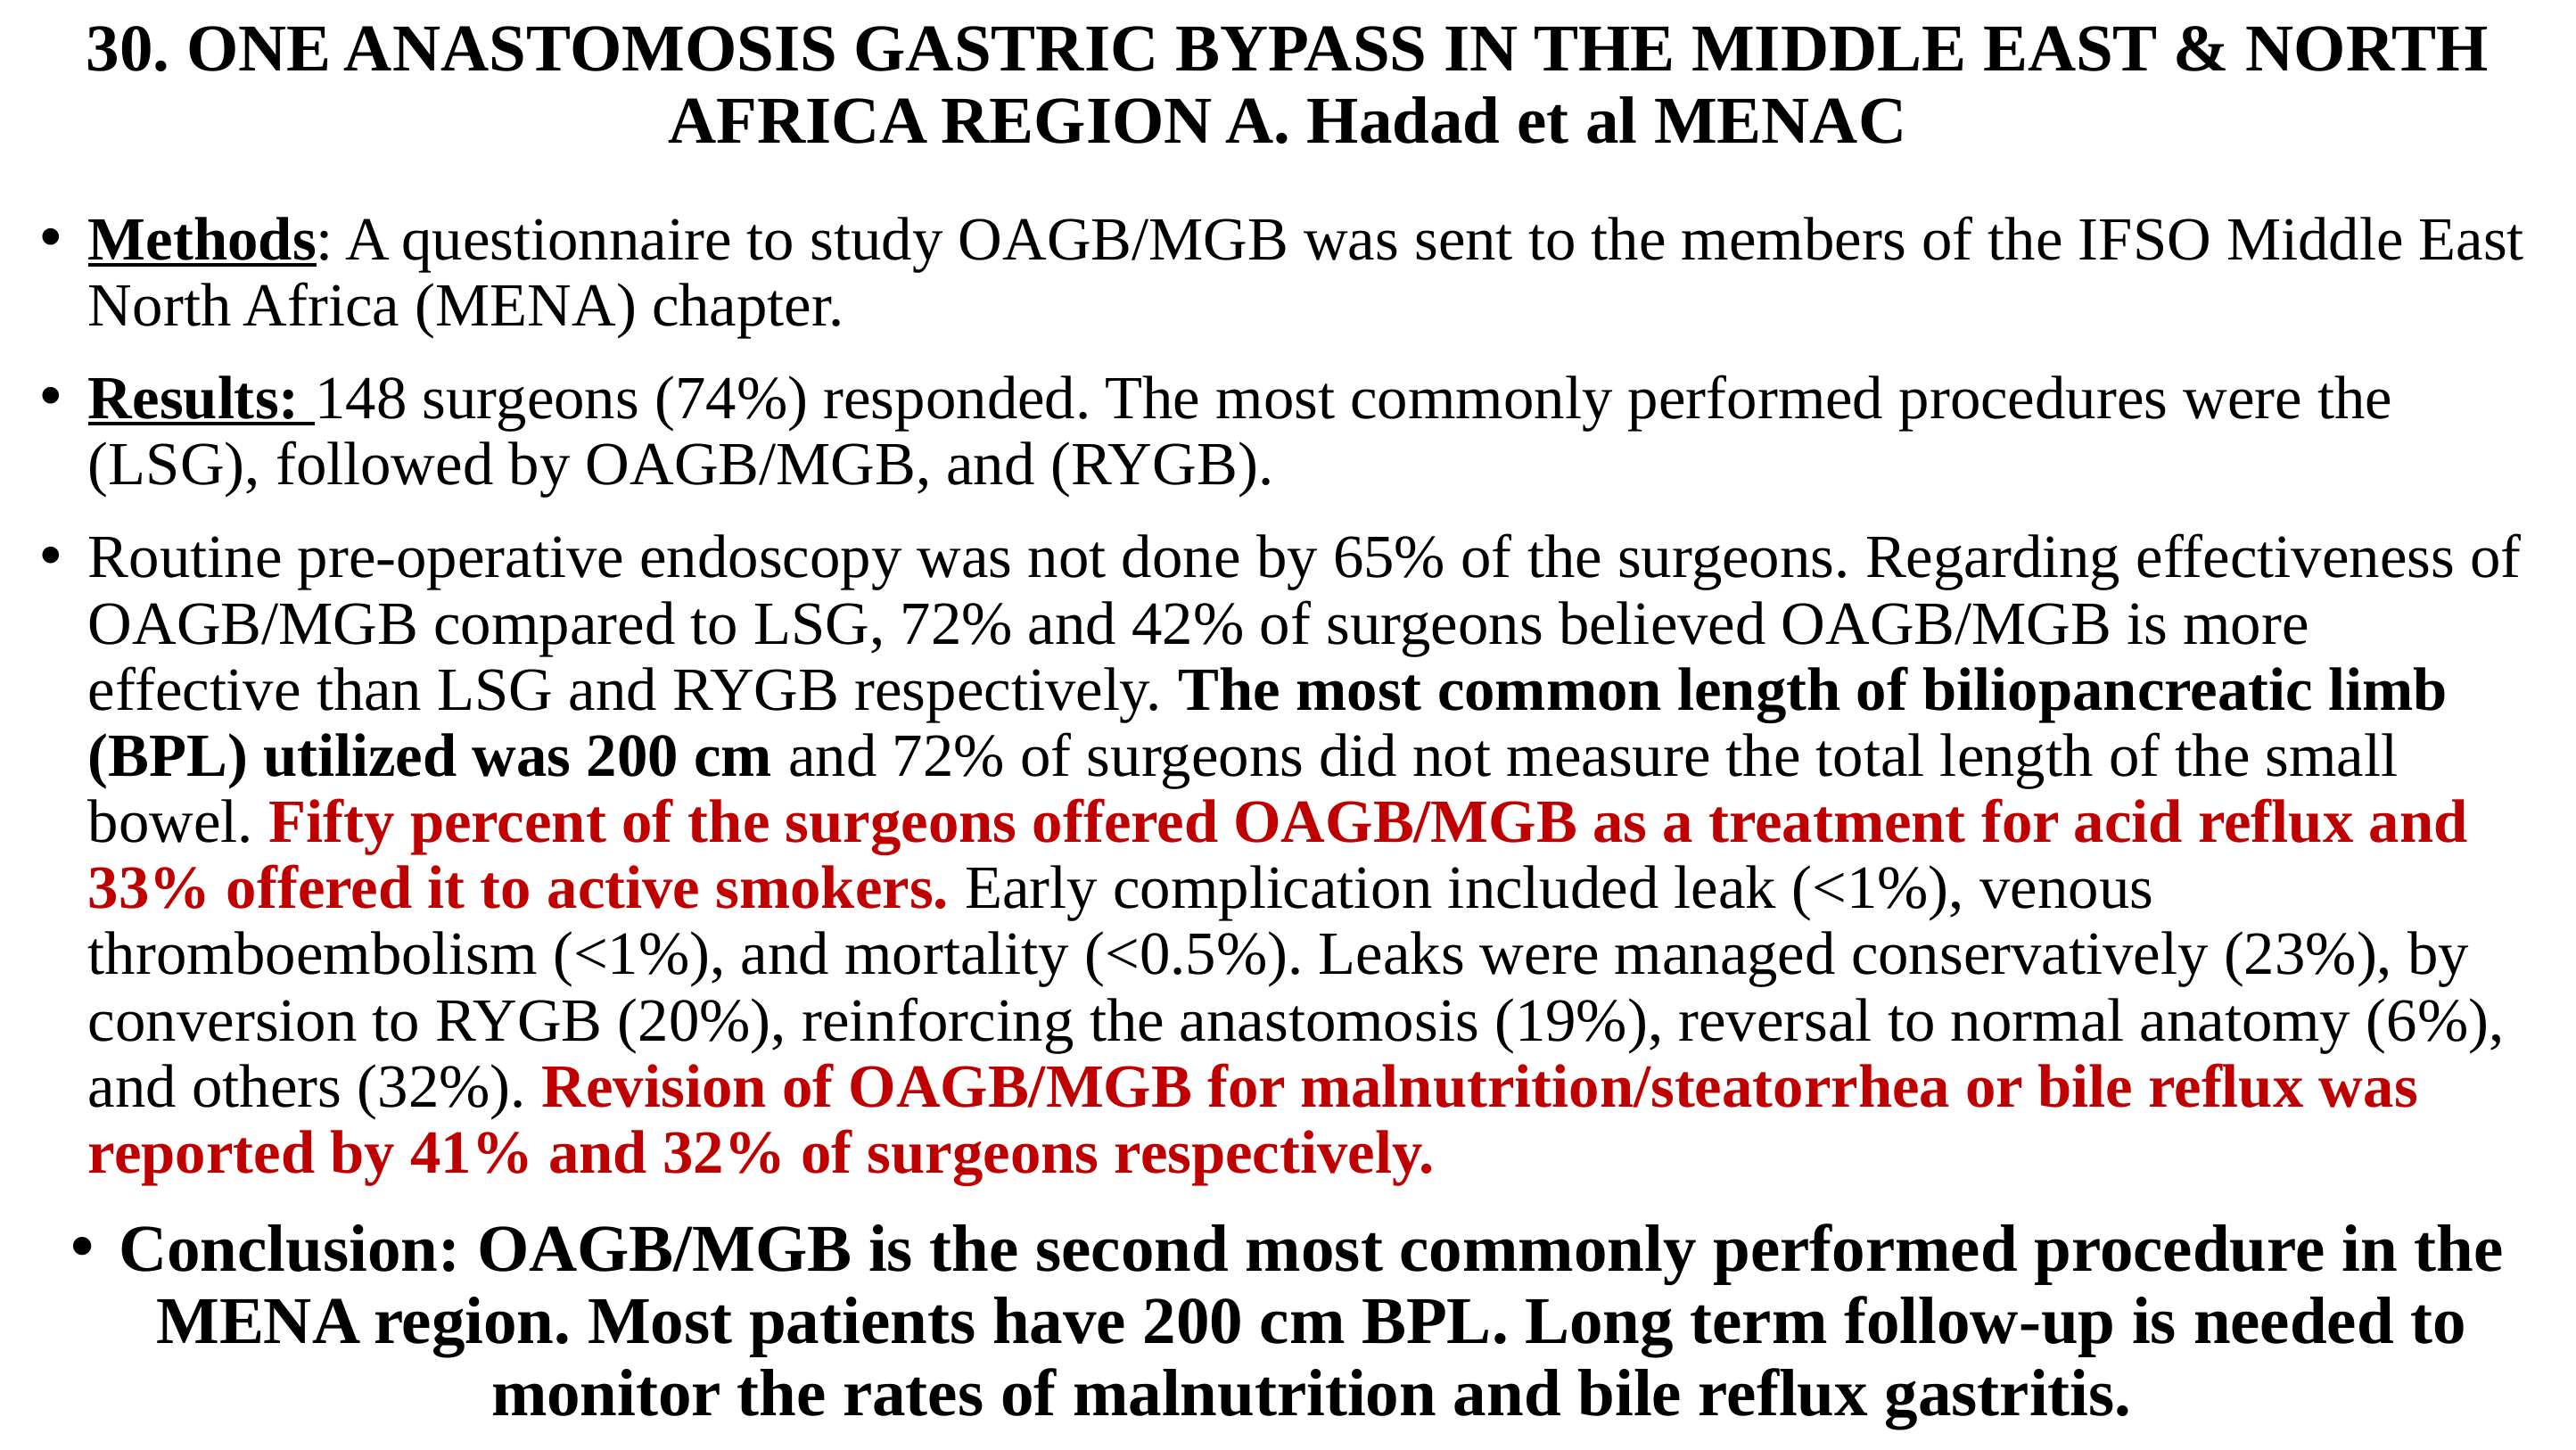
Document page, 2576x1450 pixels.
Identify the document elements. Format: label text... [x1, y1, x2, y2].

title 30. ONE ANASTOMOSIS GASTRIC BYPASS IN THE MIDDLE EAST & NORTH AFRICA REGION A. Hadad et al MENAC [26, 0, 2550, 171]
list Methods: A questionnaire to study OAGB/MGB was sent to the members of the IFSO Middle East North Africa (MENA) chapter. Results: 148 surgeons (74%) responded. The most commonly performed procedures were the (LSG), followed by OAGB/MGB, and (RYGB). Routine pre-operative endoscopy was not done by 65% of the surgeons. Regarding effectiveness of OAGB/MGB compared to LSG, 72% and 42% of surgeons believed OAGB/MGB is more effective than LSG and RYGB respectively. The most common length of biliopancreatic limb (BPL) utilized was 200 cm and 72% of surgeons did not measure the total length of the small bowel. Fifty percent of the surgeons offered OAGB/MGB as a treatment for acid reflux and 33% offered it to active smokers. Early complication included leak (<1%), venous thromboembolism (<1%), and mortality (<0.5%). Leaks were managed conservatively (23%), by conversion to RYGB (20%), reinforcing the anastomosis (19%), reversal to normal anatomy (6%), and others (32%). Revision of OAGB/MGB for malnutrition/steatorrhea or bile reflux was reported by 41% and 32% of surgeons respectively. Conclusion: OAGB/MGB is the second most commonly performed procedure in the MENA region. Most patients have 200 cm BPL. Long term follow-up is needed to monitor the rates of malnutrition and bile reflux gastritis. [26, 200, 2550, 1372]
